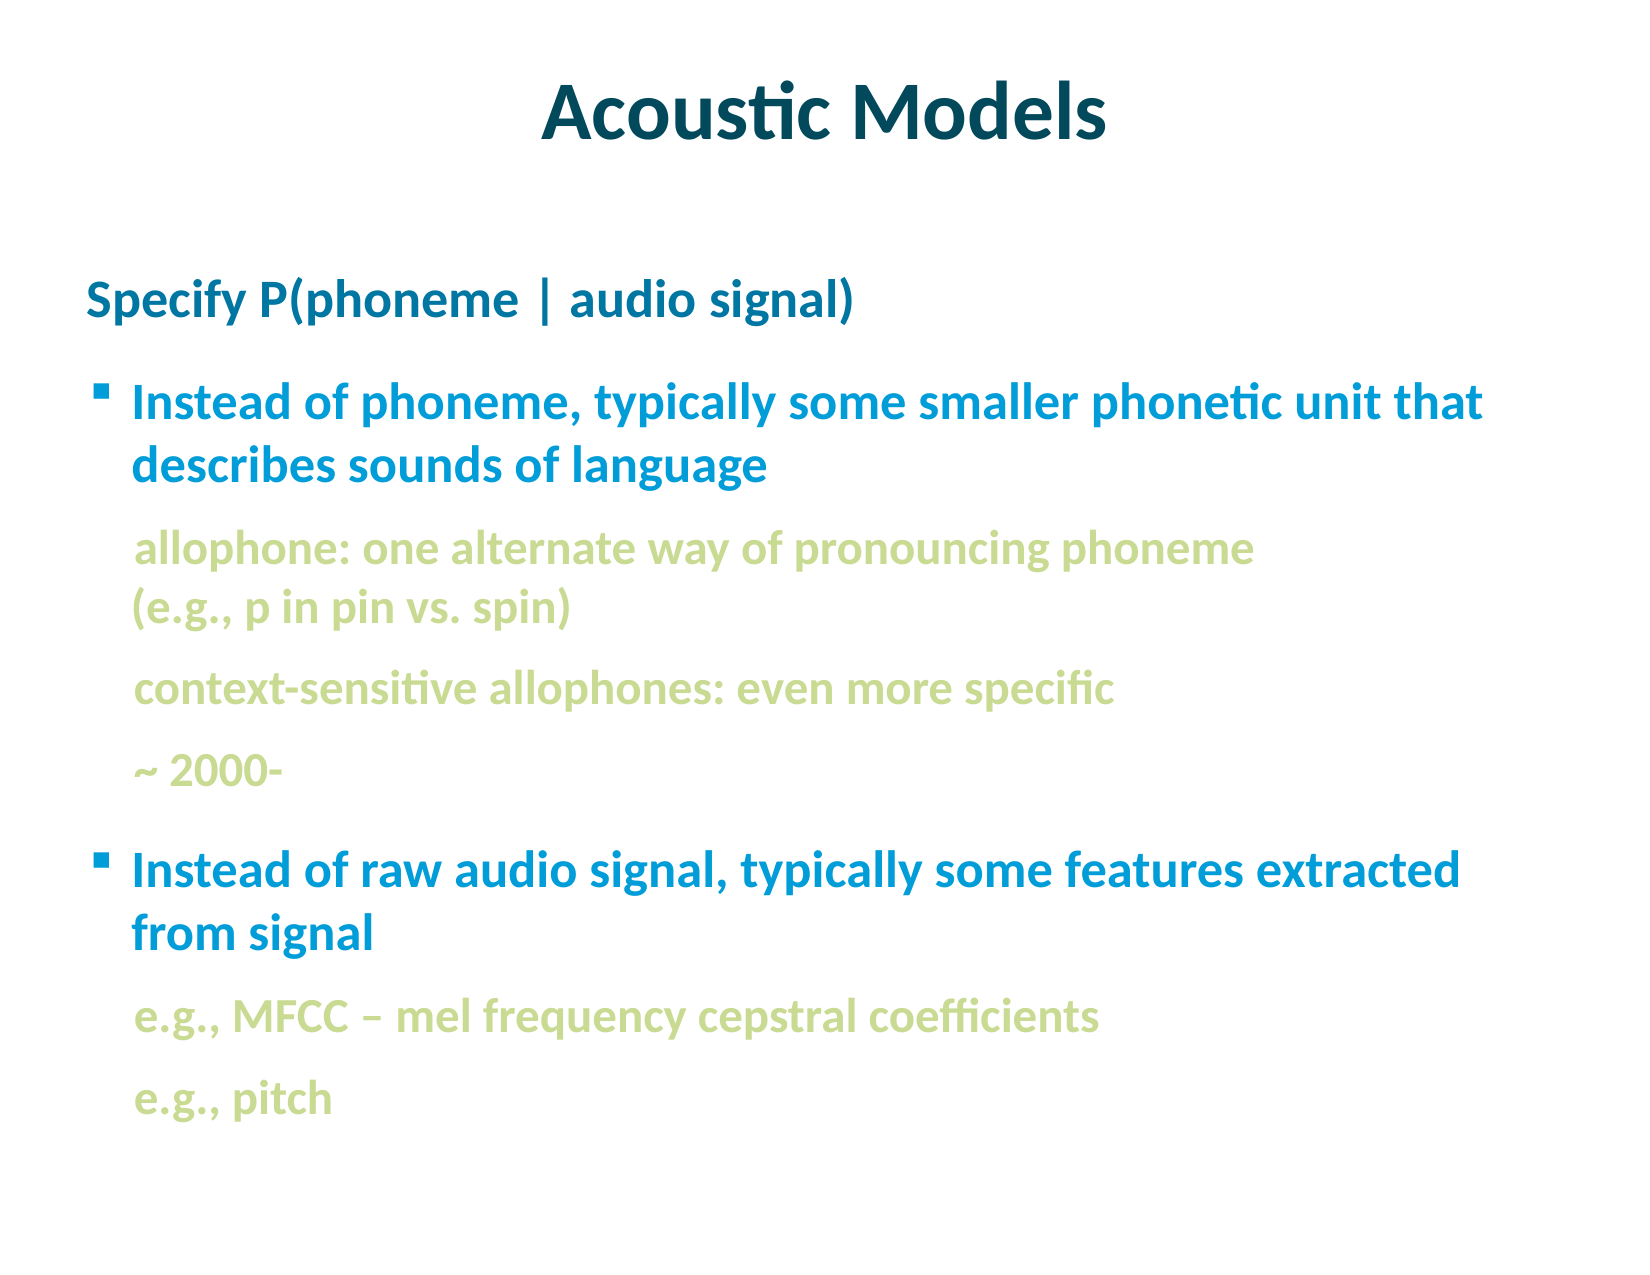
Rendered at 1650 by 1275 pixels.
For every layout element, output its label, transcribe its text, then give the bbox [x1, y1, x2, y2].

title Acoustic Models [82, 28, 1568, 185]
list Specify P(phoneme | audio signal) Instead of phoneme, typically some smaller phonetic unit that describes sounds of language allophone: one alternate way of pronouncing phoneme (e.g., p in pin vs. spin) context-sensitive allophones: even more specific ~ 2000- Instead of raw audio signal, typically some features extracted from signal e.g., MFCC – mel frequency cepstral coefficients e.g., pitch [54, 254, 1568, 1139]
